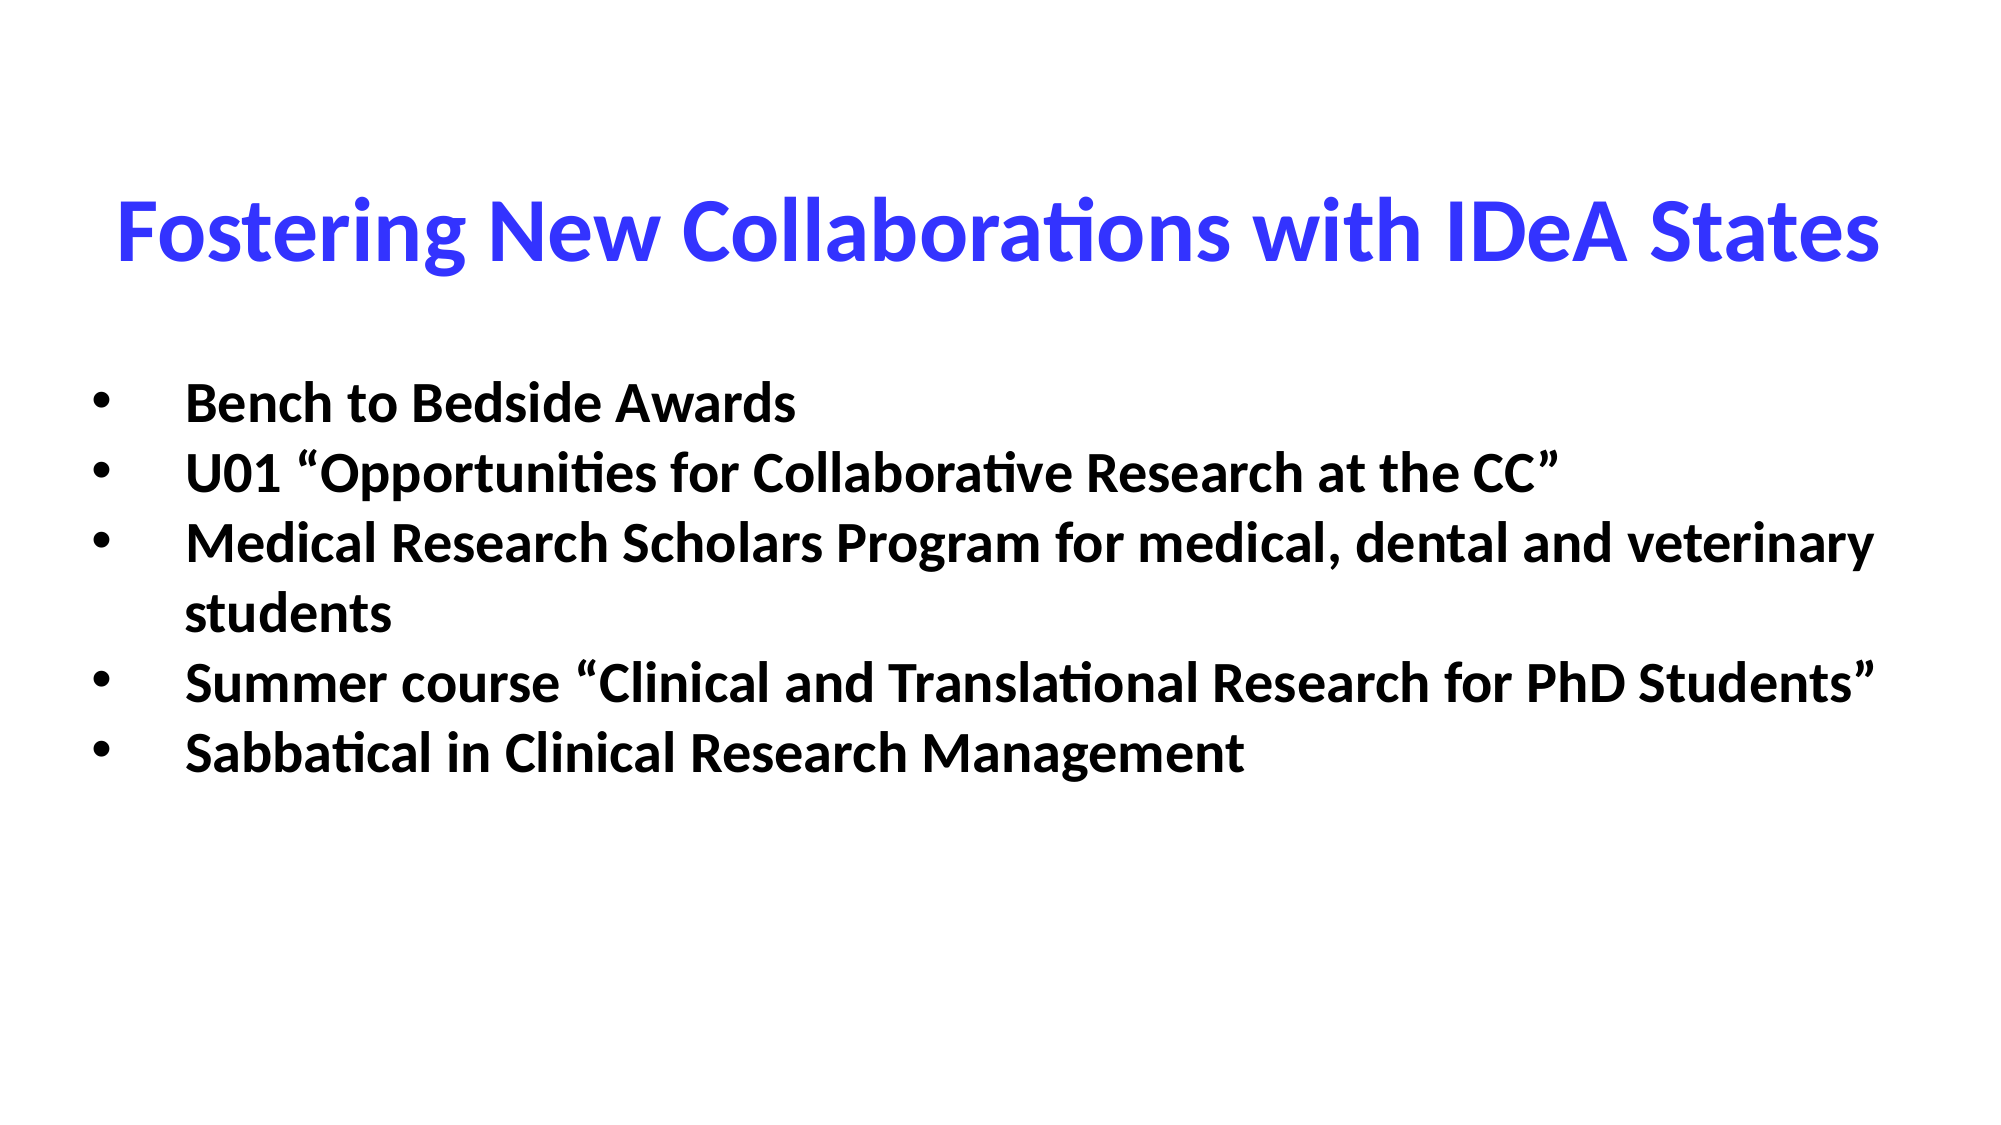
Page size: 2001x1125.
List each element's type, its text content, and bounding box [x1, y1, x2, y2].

text_box Bench to Bedside Awards U01 “Opportunities for Collaborative Research at the CC” Medical Research Scholars Program for medical, dental and veterinary students Summer course “Clinical and Translational Research for PhD Students” Sabbatical in Clinical Research Management [76, 356, 2000, 792]
title Fostering New Collaborations with IDeA States [99, 130, 1901, 319]
